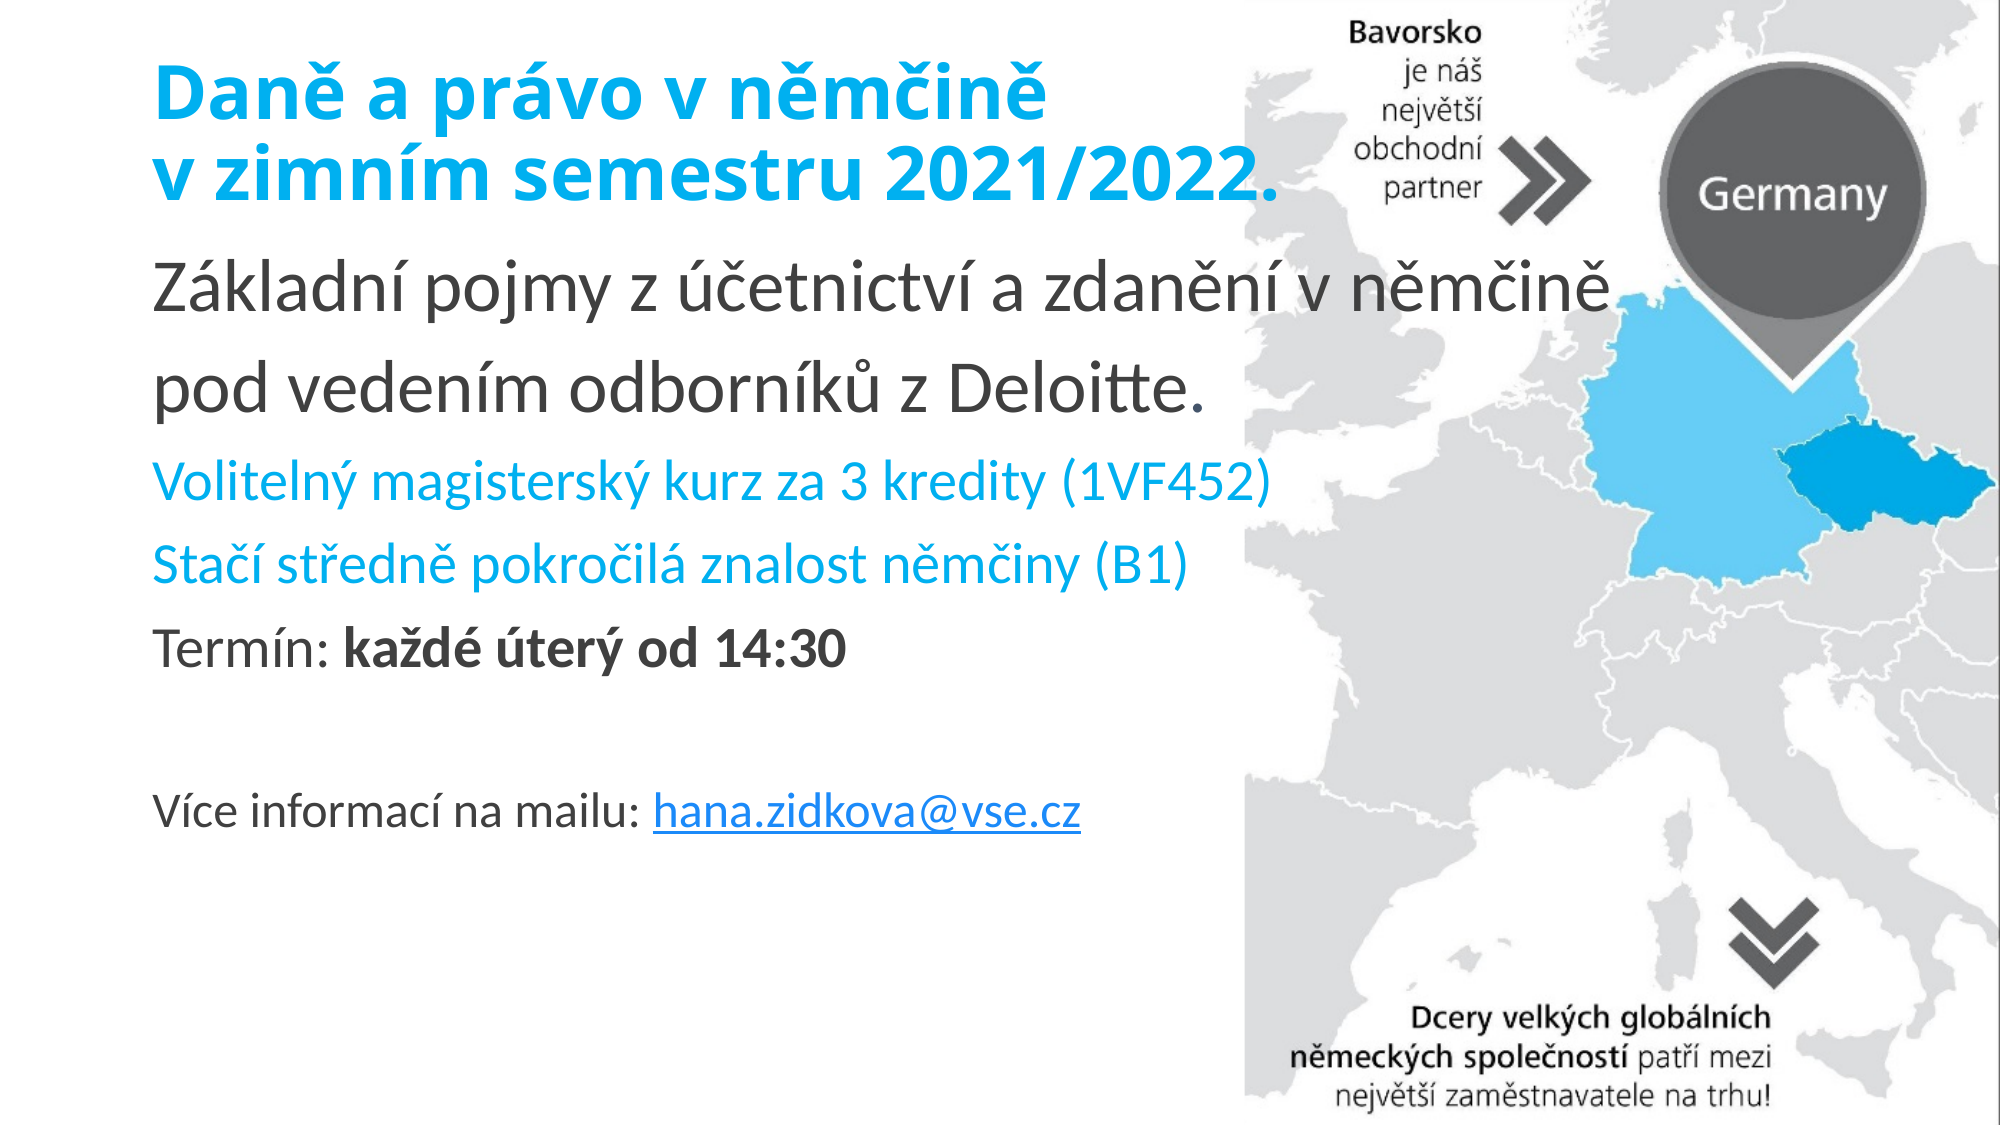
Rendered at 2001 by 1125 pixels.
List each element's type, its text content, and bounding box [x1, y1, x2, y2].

title Daně a právo v němčině v zimním semestru 2021/2022. [137, 41, 1244, 238]
picture [1244, 0, 2000, 1125]
list Základní pojmy z účetnictví a zdanění v němčině pod vedením odborníků z Deloitte. Volitelný magisterský kurz za 3 kredity (1VF452) Stačí středně pokročilá znalost němčiny (B1) Termín: každé úterý od 14:30 Více informací na mailu: hana.zidkova@vse.cz [137, 238, 1244, 1045]
